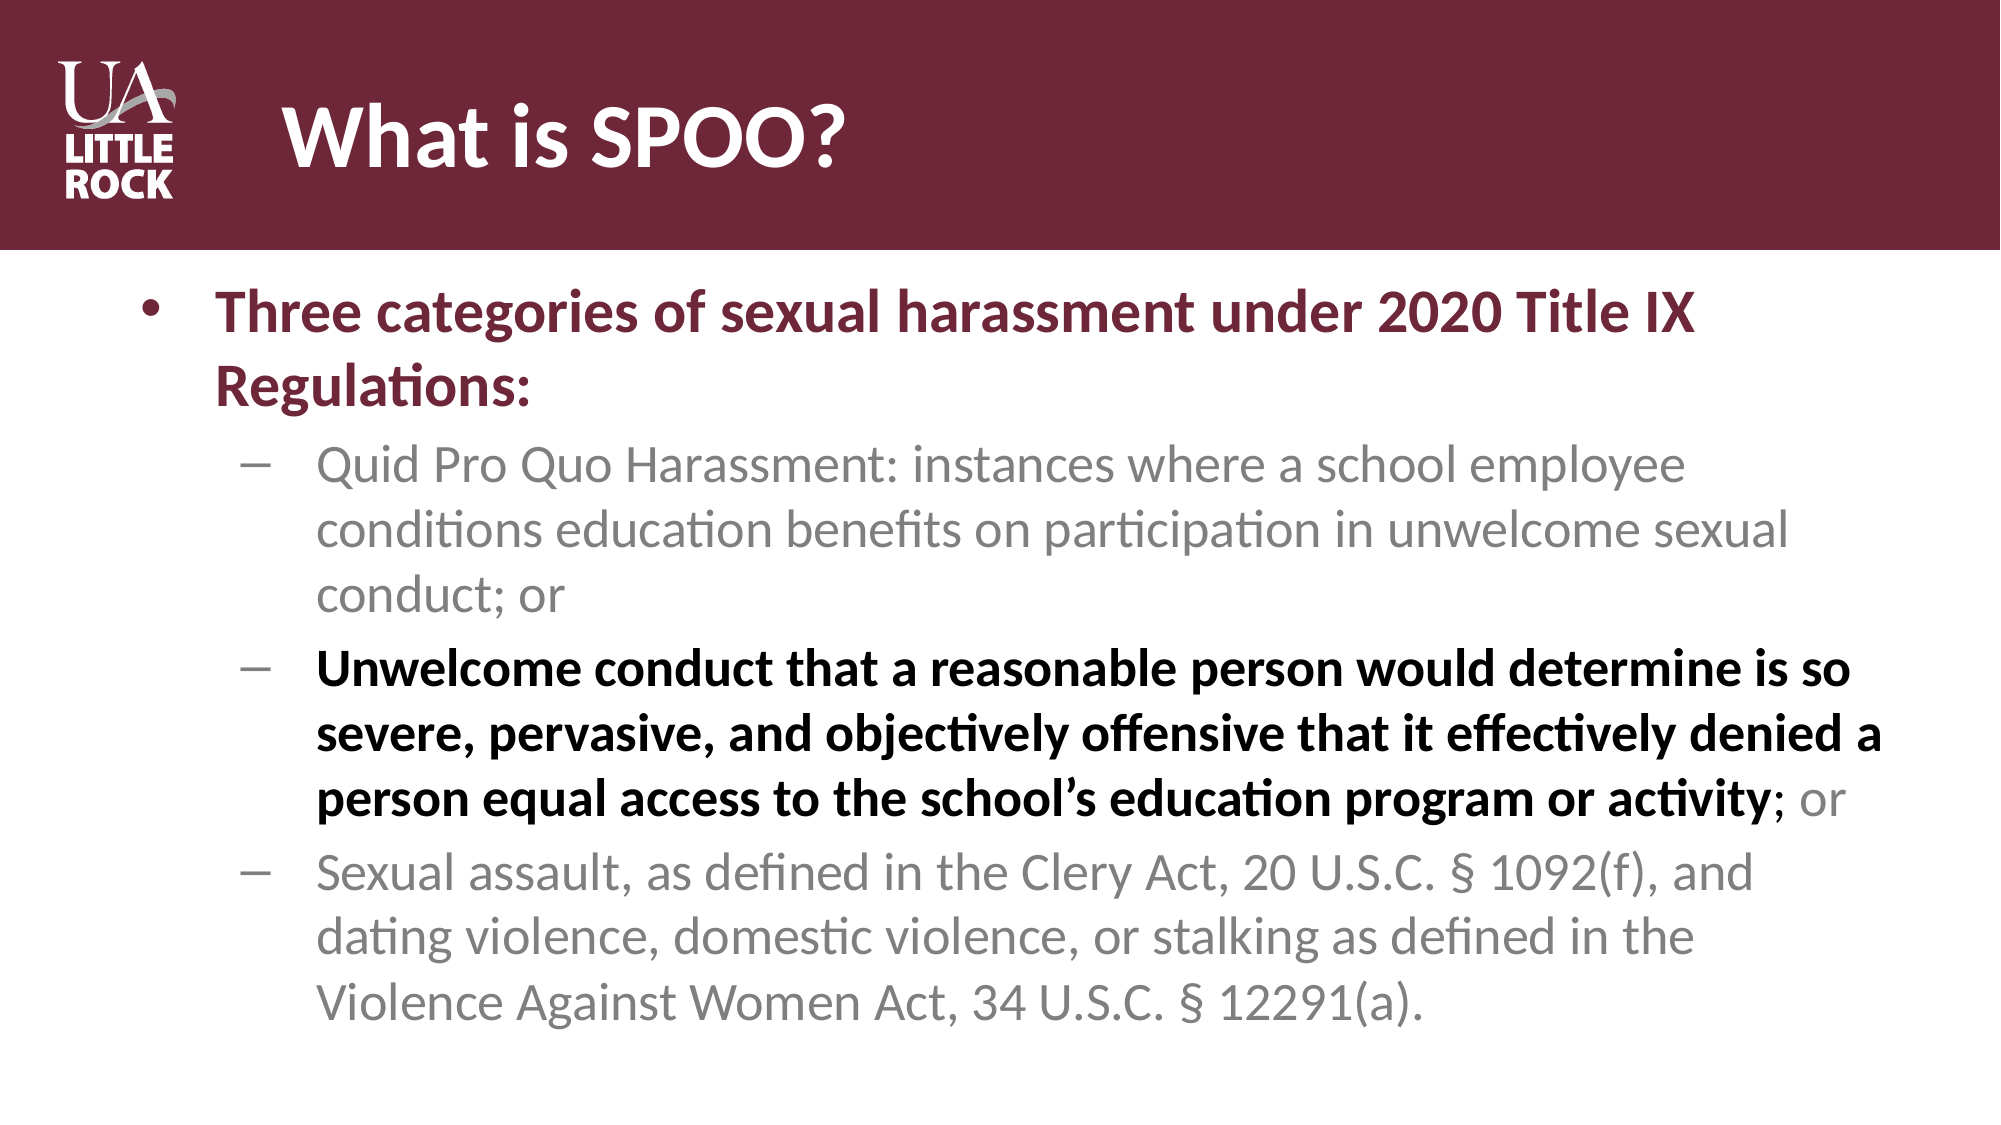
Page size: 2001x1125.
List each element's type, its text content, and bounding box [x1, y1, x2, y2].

picture [33, 37, 200, 223]
title What is SPOO? [266, 37, 1900, 225]
list Three categories of sexual harassment under 2020 Title IX Regulations: Quid Pro Quo Harassment: instances where a school employee conditions education benefits on participation in unwelcome sexual conduct; or Unwelcome conduct that a reasonable person would determine is so severe, pervasive, and objectively offensive that it effectively denied a person equal access to the school’s education program or activity; or Sexual assault, as defined in the Clery Act, 20 U.S.C. § 1092(f), and dating violence, domestic violence, or stalking as defined in the Violence Against Women Act, 34 U.S.C. § 12291(a). [99, 262, 1900, 1055]
